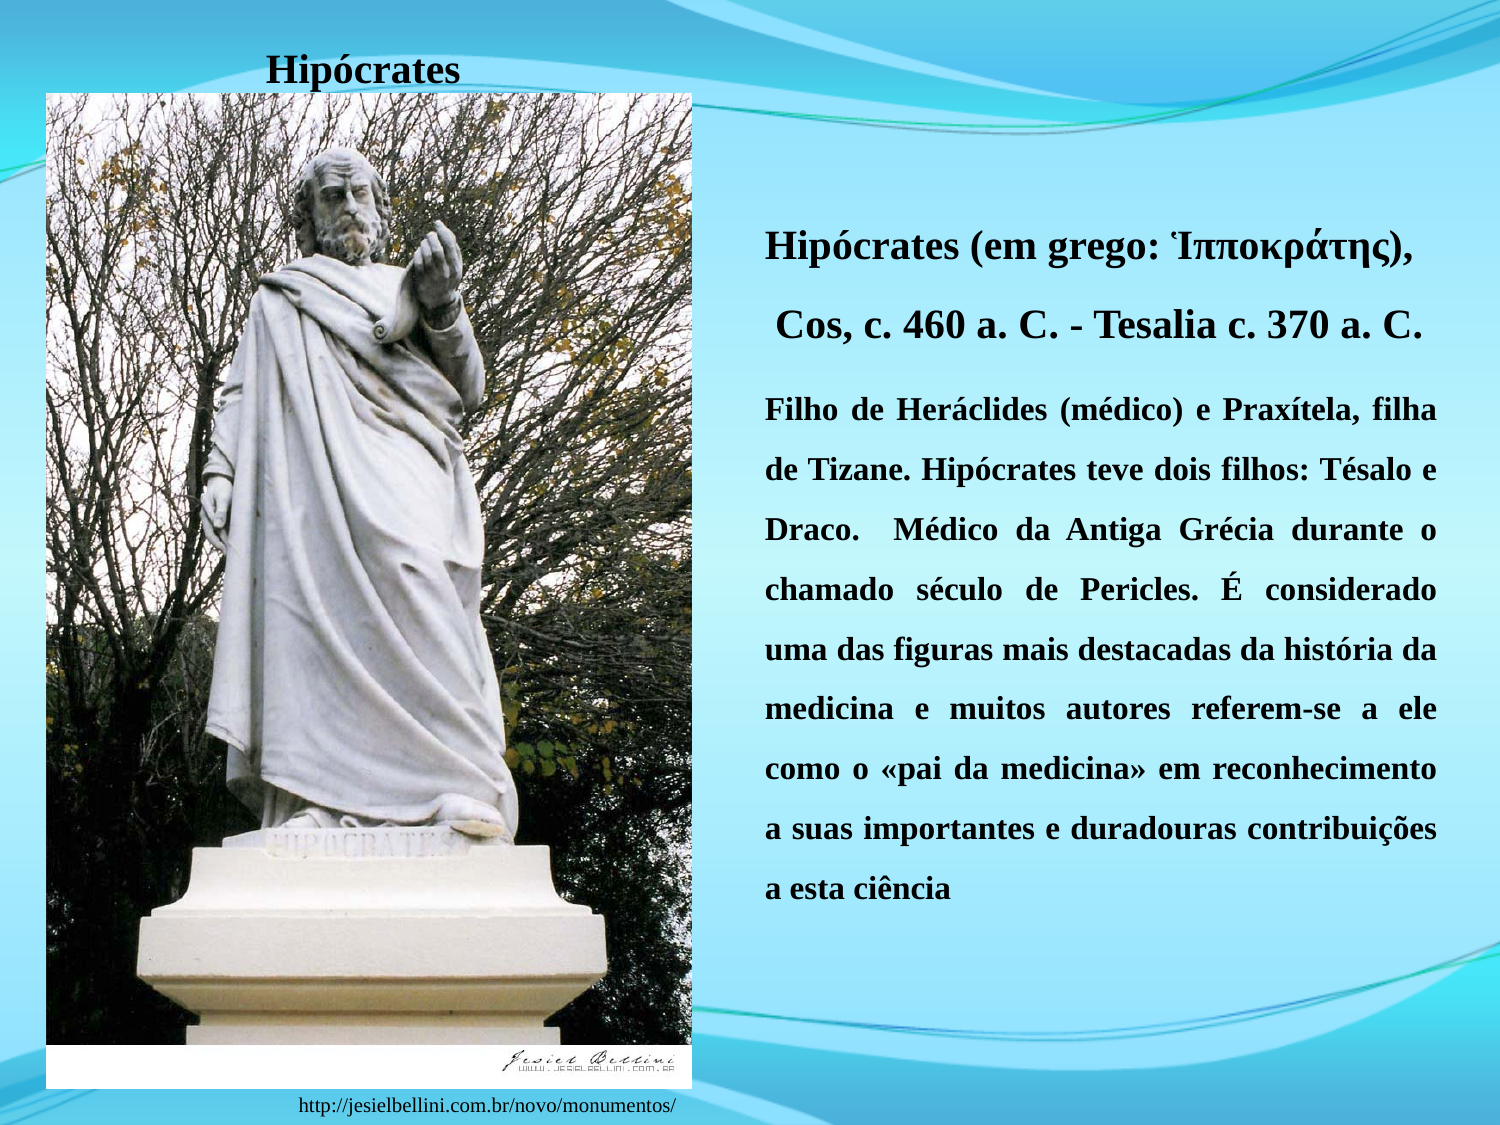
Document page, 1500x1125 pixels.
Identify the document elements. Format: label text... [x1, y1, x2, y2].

picture [0, 0, 1500, 1125]
text_box http://jesielbellini.com.br/novo/monumentos/ [269, 1096, 692, 1125]
text_box Hipócrates (em grego: Ἱπποκράτης), Cos, c. 460 a. C. - Tesalia c. 370 a. C. Filho de Heráclides (médico) e Praxítela, filha de Tizane. Hipócrates teve dois filhos: Tésalo e Draco. Médico da Antiga Grécia durante o chamado século de Pericles. É considerado uma das figuras mais destacadas da história da medicina e muitos autores referem-se a ele como o «pai da medicina» em reconhecimento a suas importantes e duradouras contribuições a esta ciência [749, 203, 1453, 914]
text_box Hipócrates [210, 46, 516, 92]
